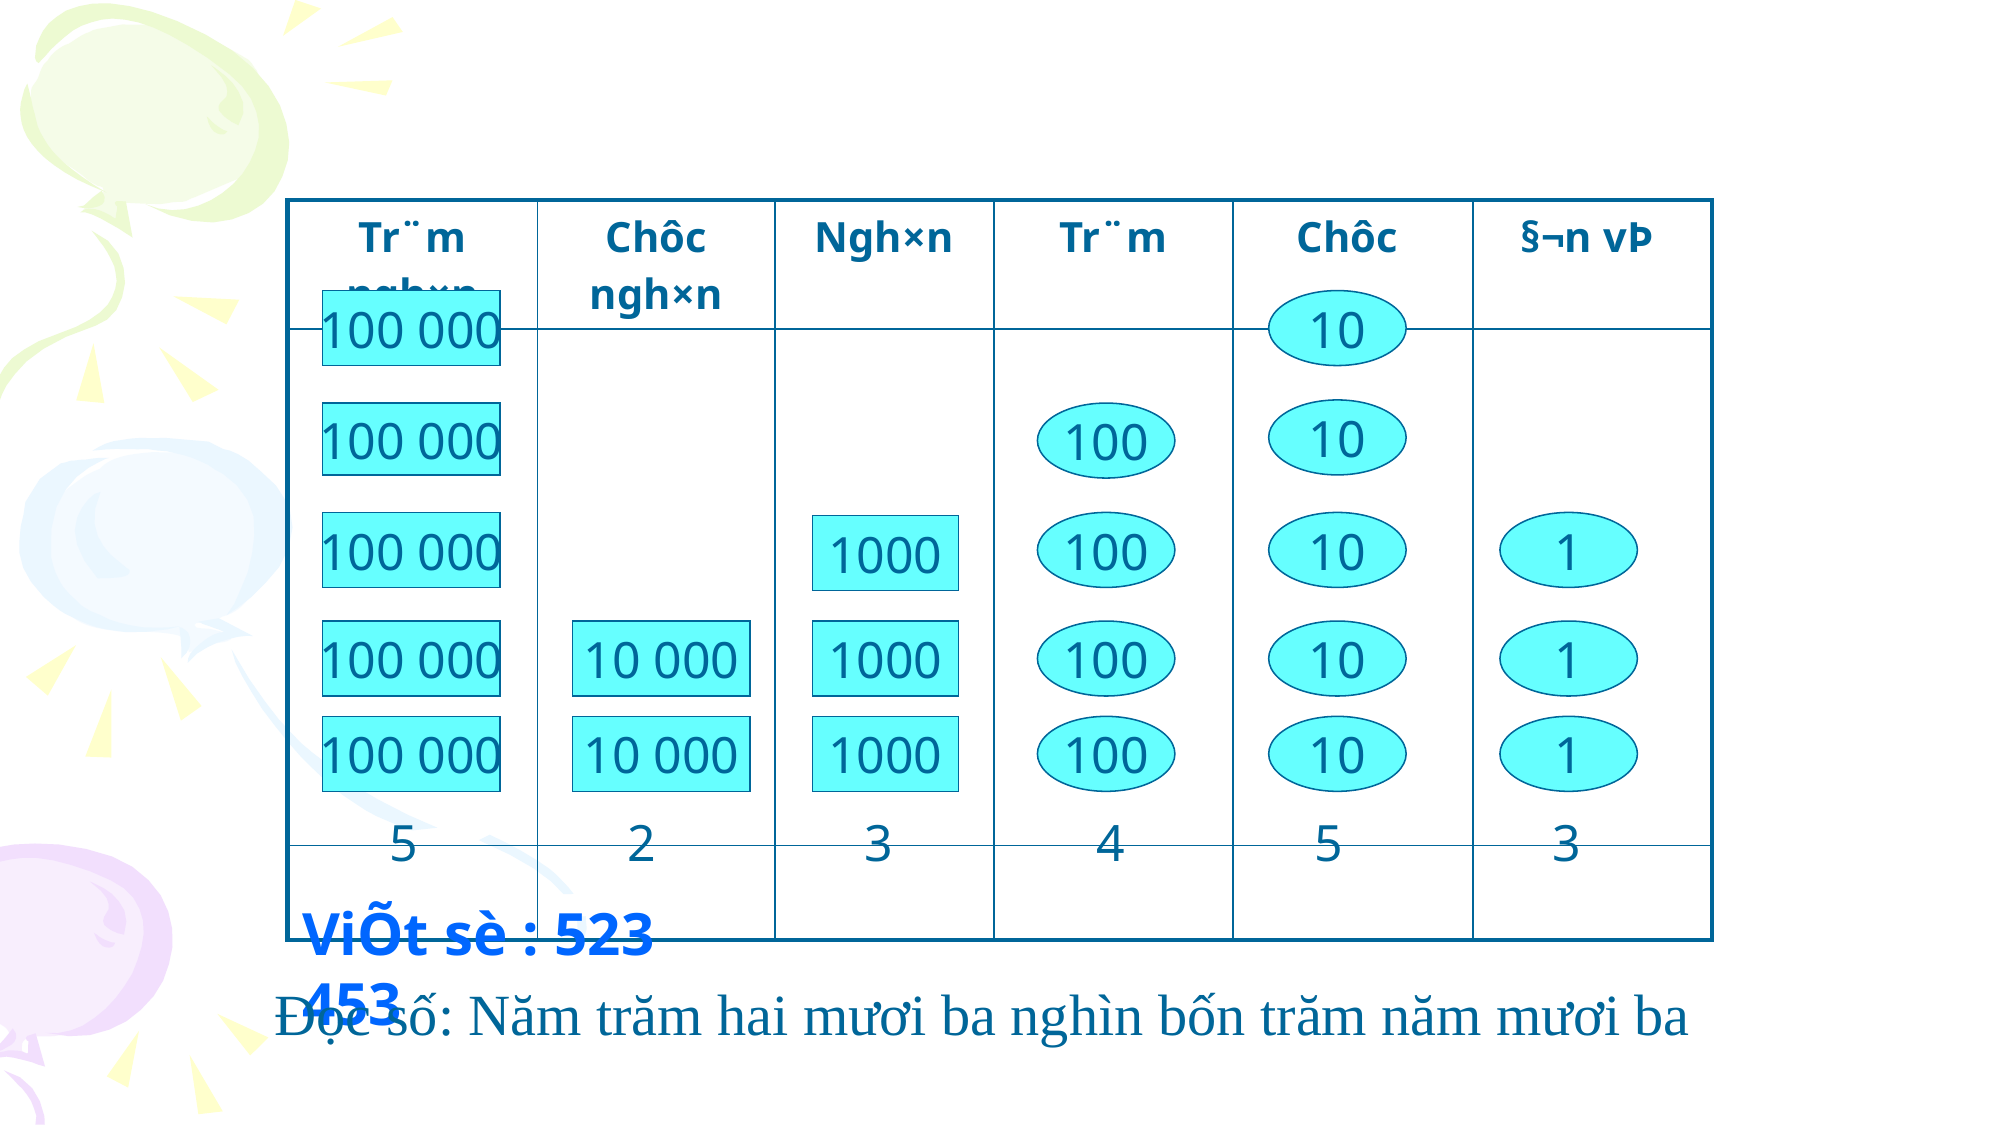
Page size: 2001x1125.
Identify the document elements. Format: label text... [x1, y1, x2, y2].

table_cell [995, 846, 1232, 938]
table_header §¬n vÞ [1474, 202, 1710, 328]
text_box 5 [375, 803, 436, 879]
text_box 1 [1499, 621, 1638, 697]
text_box 10 000 [572, 716, 751, 792]
text_box 100 [1037, 512, 1175, 588]
text_box 3 [849, 803, 925, 879]
table_header Chôc ngh×n [538, 202, 774, 328]
text_box 10 [1268, 716, 1407, 792]
table_cell [538, 330, 774, 845]
table_cell [776, 330, 993, 845]
table_header Ngh×n [776, 202, 993, 328]
text_box 1000 [812, 621, 959, 697]
table_header Tr¨m [995, 202, 1232, 328]
table_cell [538, 846, 774, 938]
text_box 100 000 [322, 716, 501, 792]
table_cell [1474, 330, 1710, 845]
text_box 100 [1037, 621, 1175, 697]
text_box 5 [1299, 803, 1367, 879]
table_header Tr¨m ngh×n [290, 202, 537, 328]
table_cell [290, 330, 537, 845]
text_box 1000 [812, 716, 959, 792]
table_cell [290, 846, 537, 889]
text_box 100 000 [322, 512, 501, 588]
text_box 100 000 [322, 290, 501, 366]
text_box 10 [1268, 399, 1407, 475]
table_cell [1474, 846, 1710, 938]
text_box Đọc số: Năm trăm hai mươi ba nghìn bốn trăm năm mươi ba [249, 969, 1713, 1055]
text_box 100 000 [322, 621, 501, 697]
text_box 10 [1268, 512, 1407, 588]
table_header Chôc [1234, 202, 1472, 328]
text_box ViÕt sè : 523 453 [287, 889, 750, 969]
text_box 10 000 [572, 621, 751, 697]
text_box 3 [1537, 803, 1613, 879]
text_box 1 [1499, 512, 1638, 588]
table_cell [1234, 846, 1472, 938]
text_box 2 [612, 803, 688, 879]
table_cell [1234, 330, 1472, 845]
text_box 100 000 [322, 403, 501, 475]
text_box 100 [1037, 716, 1175, 792]
text_box 100 [1037, 403, 1175, 479]
text_box 1000 [812, 515, 959, 591]
text_box 10 [1268, 290, 1407, 366]
text_box 10 [1268, 621, 1407, 697]
text_box 4 [1081, 803, 1169, 879]
table_cell [995, 330, 1232, 845]
table_cell [776, 846, 993, 938]
text_box 1 [1499, 716, 1638, 792]
